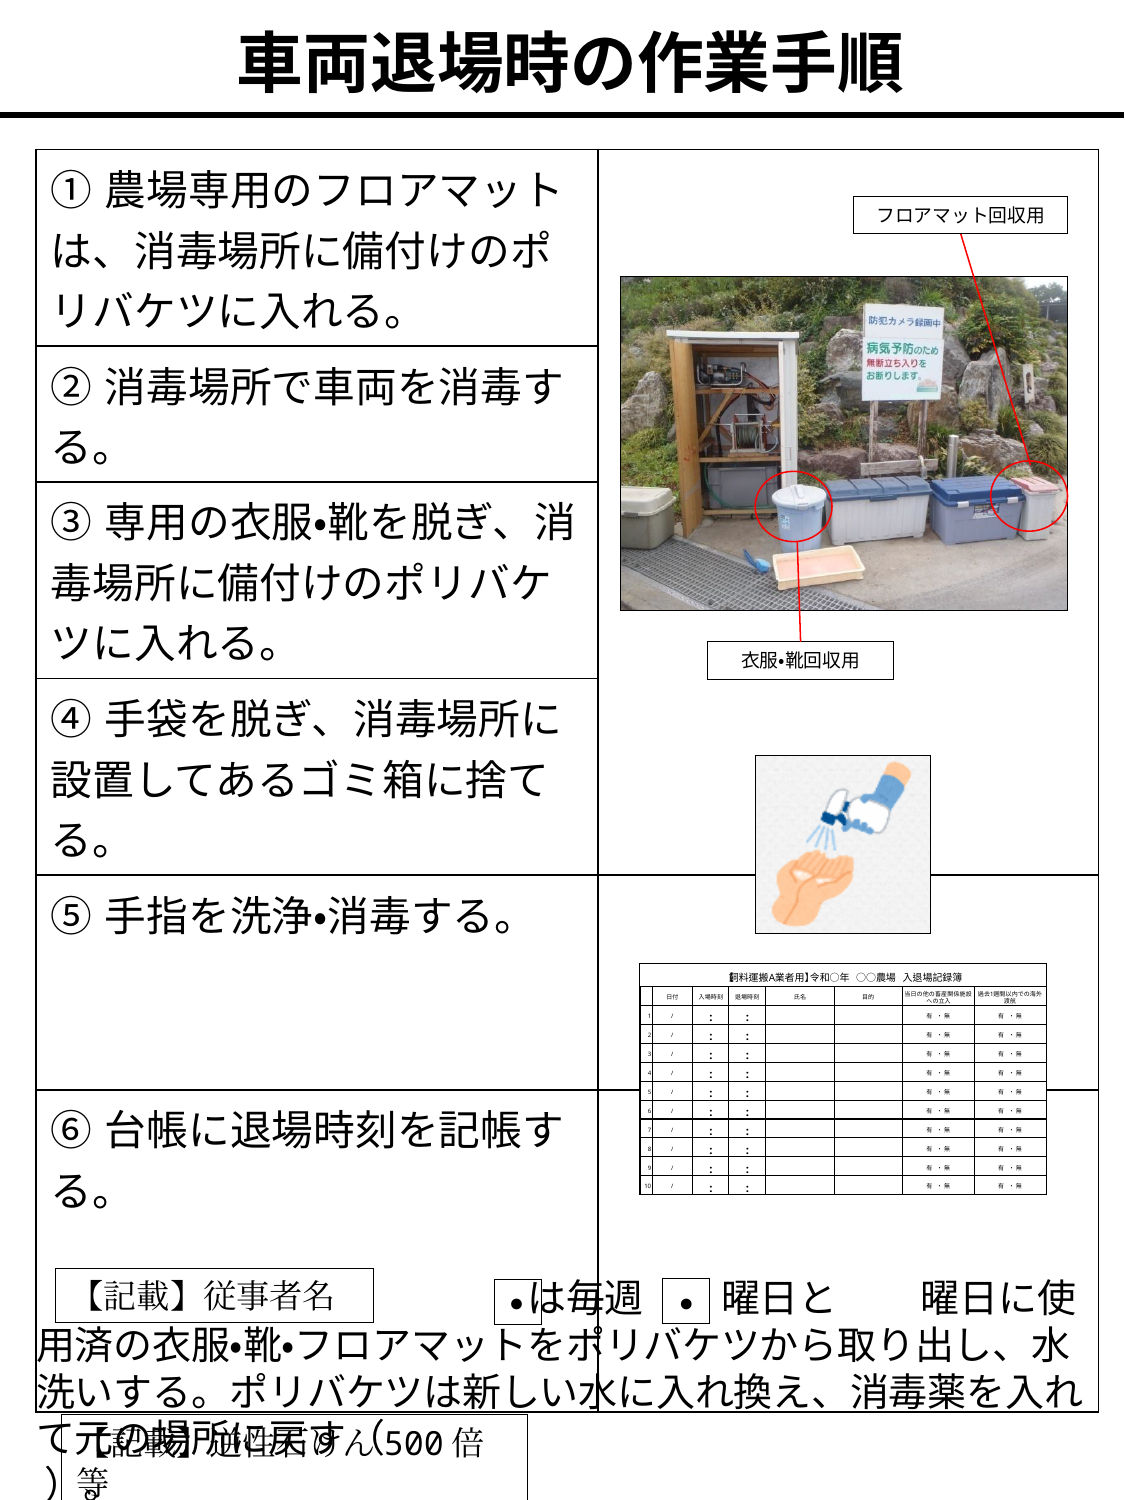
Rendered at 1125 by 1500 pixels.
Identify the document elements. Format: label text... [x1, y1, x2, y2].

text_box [619, 196, 1068, 687]
table_cell [599, 1091, 1098, 1266]
table_header ①農場専用のフロアマットは、消毒場所に備付けのポリバケツに入れる。 [37, 150, 597, 345]
table_cell [599, 876, 1098, 1089]
table_cell ⑥台帳に退場時刻を記帳する。 [37, 1091, 597, 1266]
text_box 【記載】逆性石けん500倍等 [61, 1414, 528, 1500]
text_box 車両退場時の作業手順 [29, 11, 1112, 111]
text_box ● [494, 1279, 542, 1325]
table_header [599, 150, 1098, 874]
picture [754, 755, 931, 934]
picture [639, 963, 1047, 1195]
text_box は毎週 曜日と 曜日に使用済の衣服・靴・フロアマットをポリバケツから取り出し、水洗いする。ポリバケツは新しい水に入れ換え、消毒薬を入れて元の場所に戻す（ ）。 [21, 1266, 1120, 1500]
table_cell ⑤手指を洗浄・消毒する。 [37, 876, 597, 1089]
text_box ● [662, 1278, 710, 1324]
table_cell ②消毒場所で車両を消毒する。 [37, 347, 597, 481]
text_box 【記載】従事者名 [55, 1268, 374, 1323]
table_cell ③専用の衣服・靴を脱ぎ、消毒場所に備付けのポリバケツに入れる。 [37, 483, 597, 678]
table_cell ④手袋を脱ぎ、消毒場所に設置してあるゴミ箱に捨てる。 [37, 679, 597, 874]
